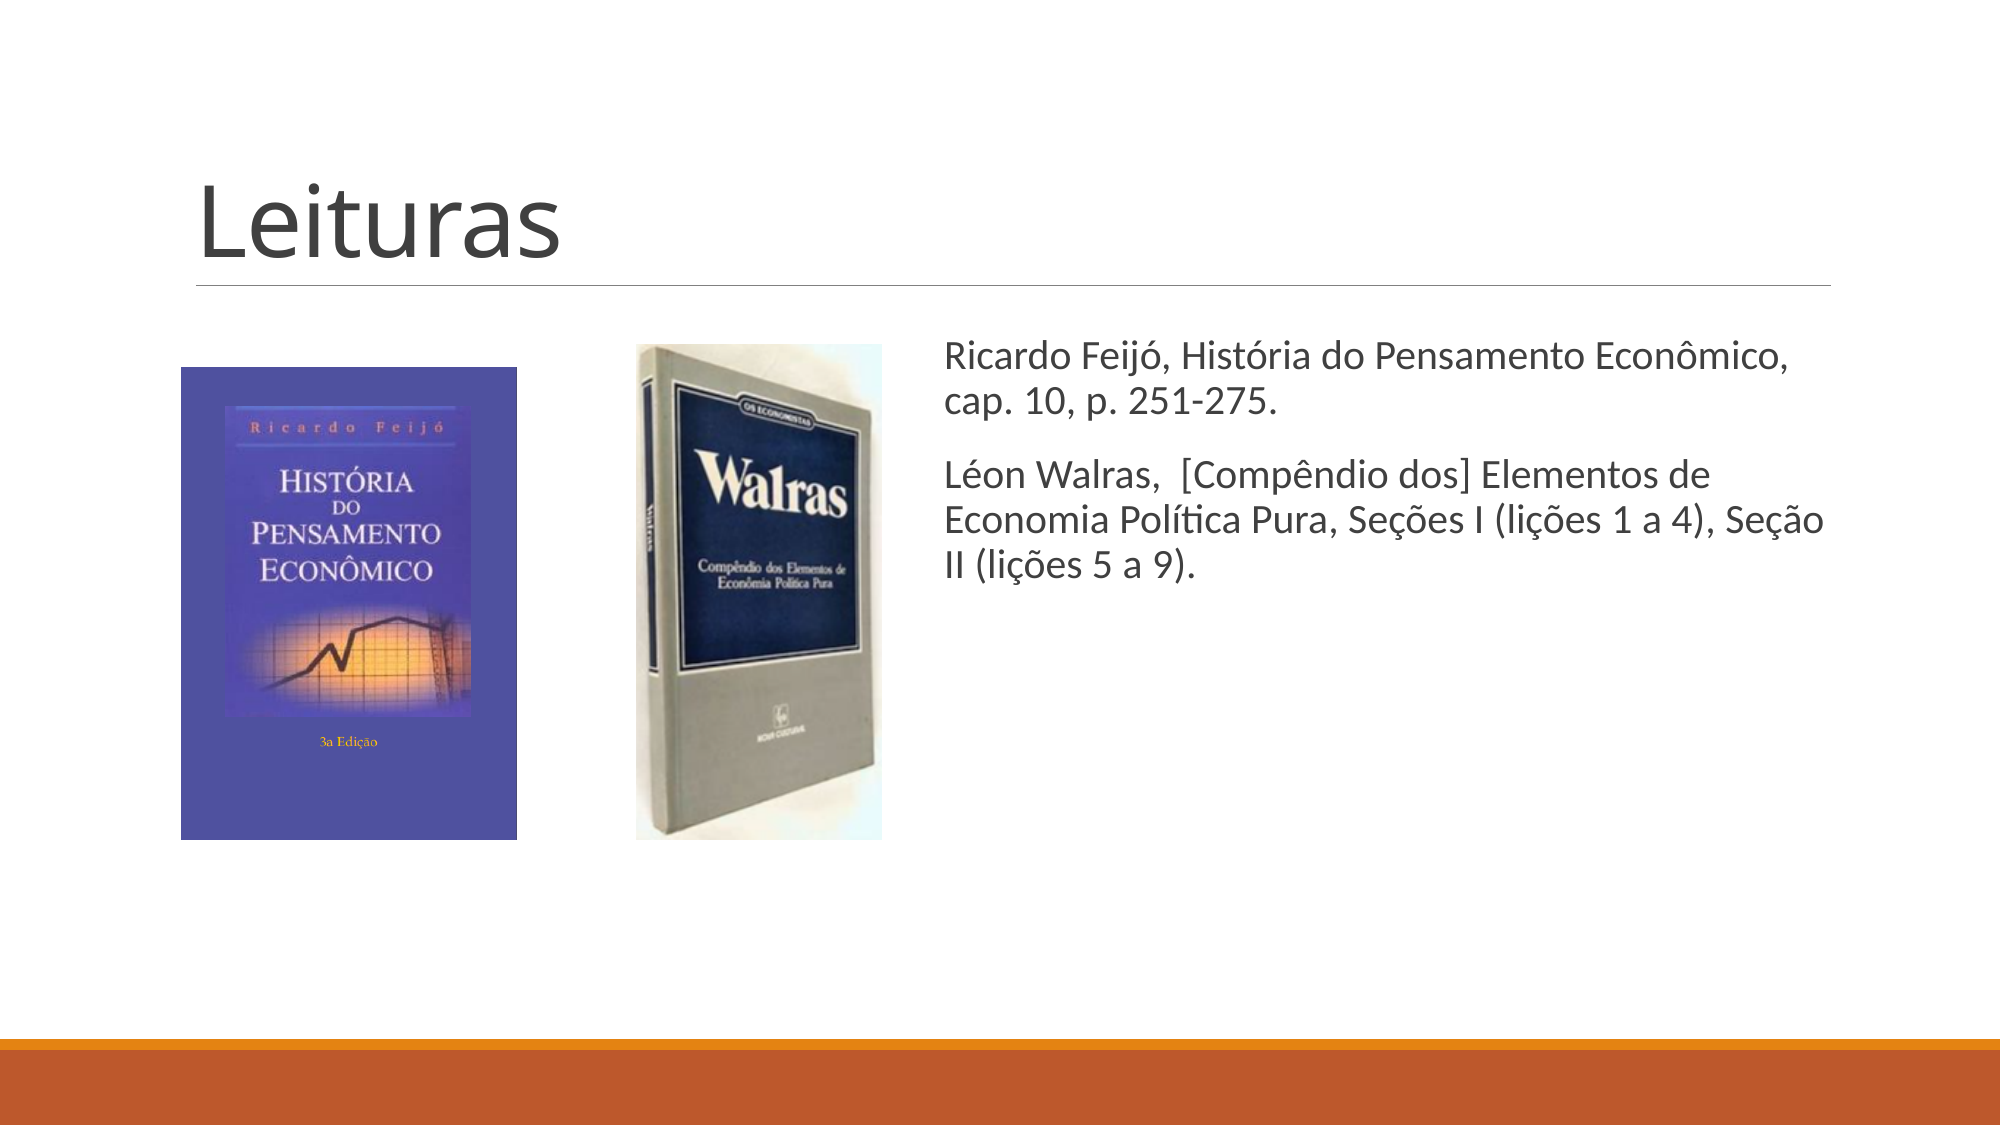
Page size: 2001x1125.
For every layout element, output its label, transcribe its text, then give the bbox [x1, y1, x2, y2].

picture [181, 367, 518, 841]
title Leituras [180, 47, 1830, 285]
list Ricardo Feijó, História do Pensamento Econômico, cap. 10, p. 251-275. Léon Walras, [Compêndio dos] Elementos de Economia Política Pura, Seções I (lições 1 a 4), Seção II (lições 5 a 9). [929, 326, 1851, 976]
picture [636, 343, 883, 841]
